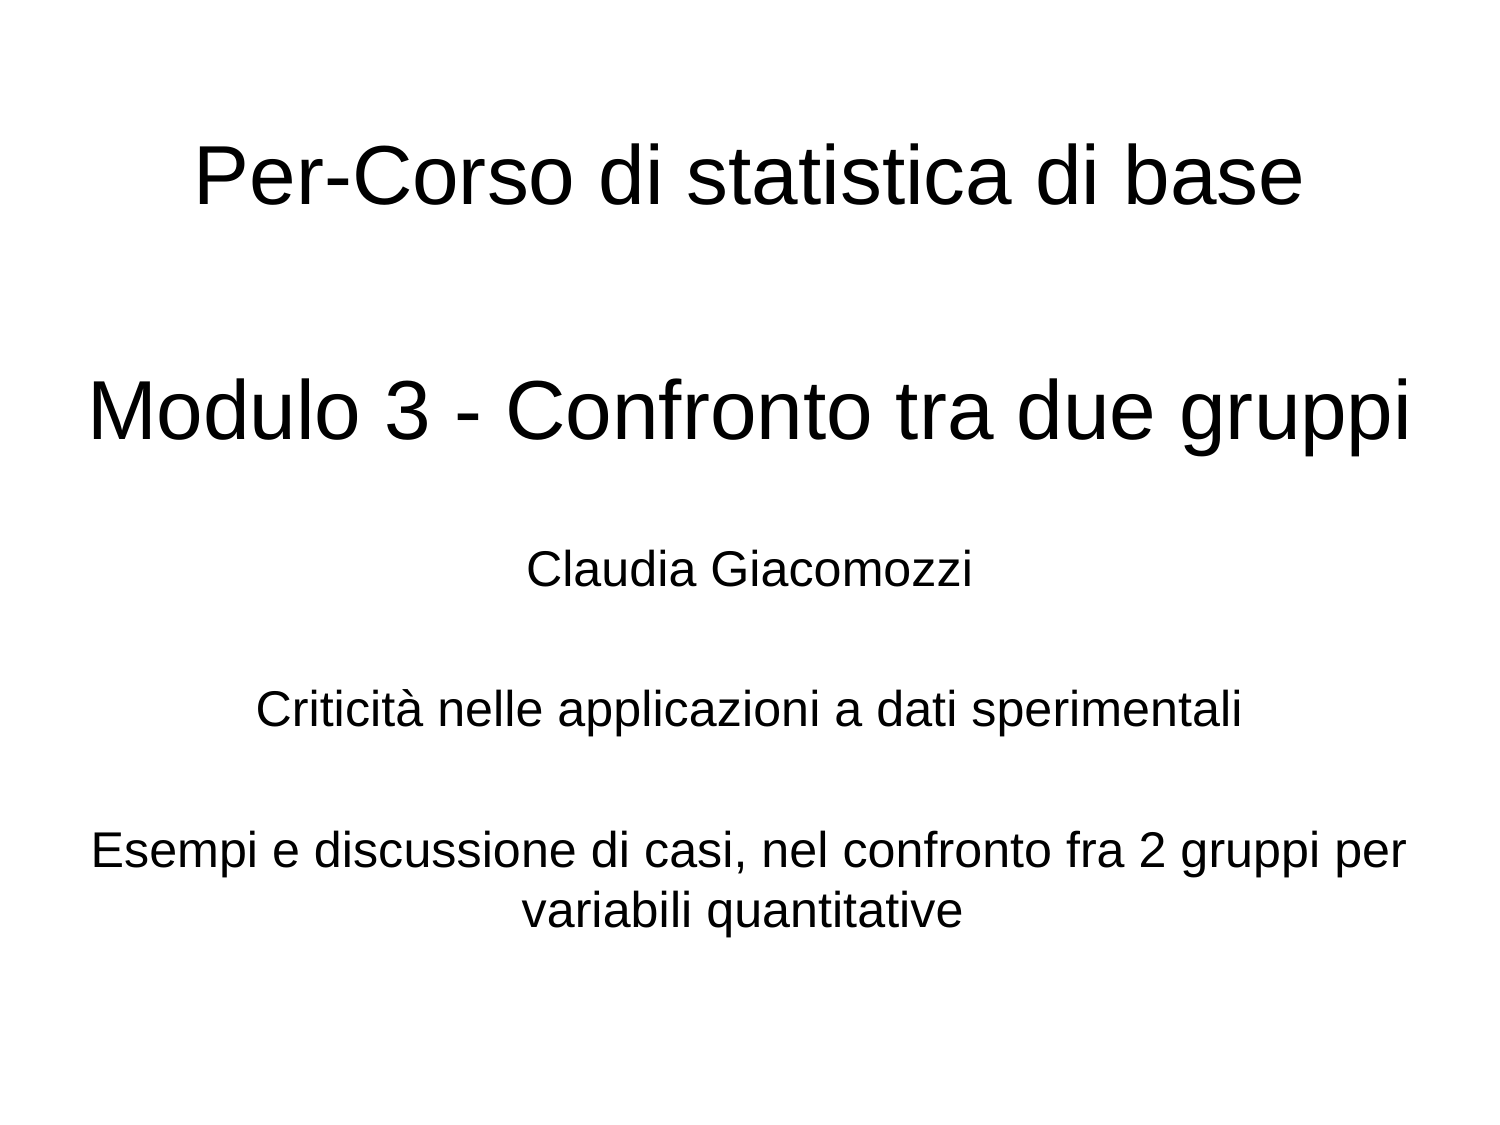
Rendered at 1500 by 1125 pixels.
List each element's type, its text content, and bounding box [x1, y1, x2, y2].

subtitle Per-Corso di statistica di base Modulo 3 - Confronto tra due gruppi Claudia Giacomozzi Criticità nelle applicazioni a dati sperimentali Esempi e discussione di casi, nel confronto fra 2 gruppi per variabili quantitative [64, 113, 1436, 1024]
